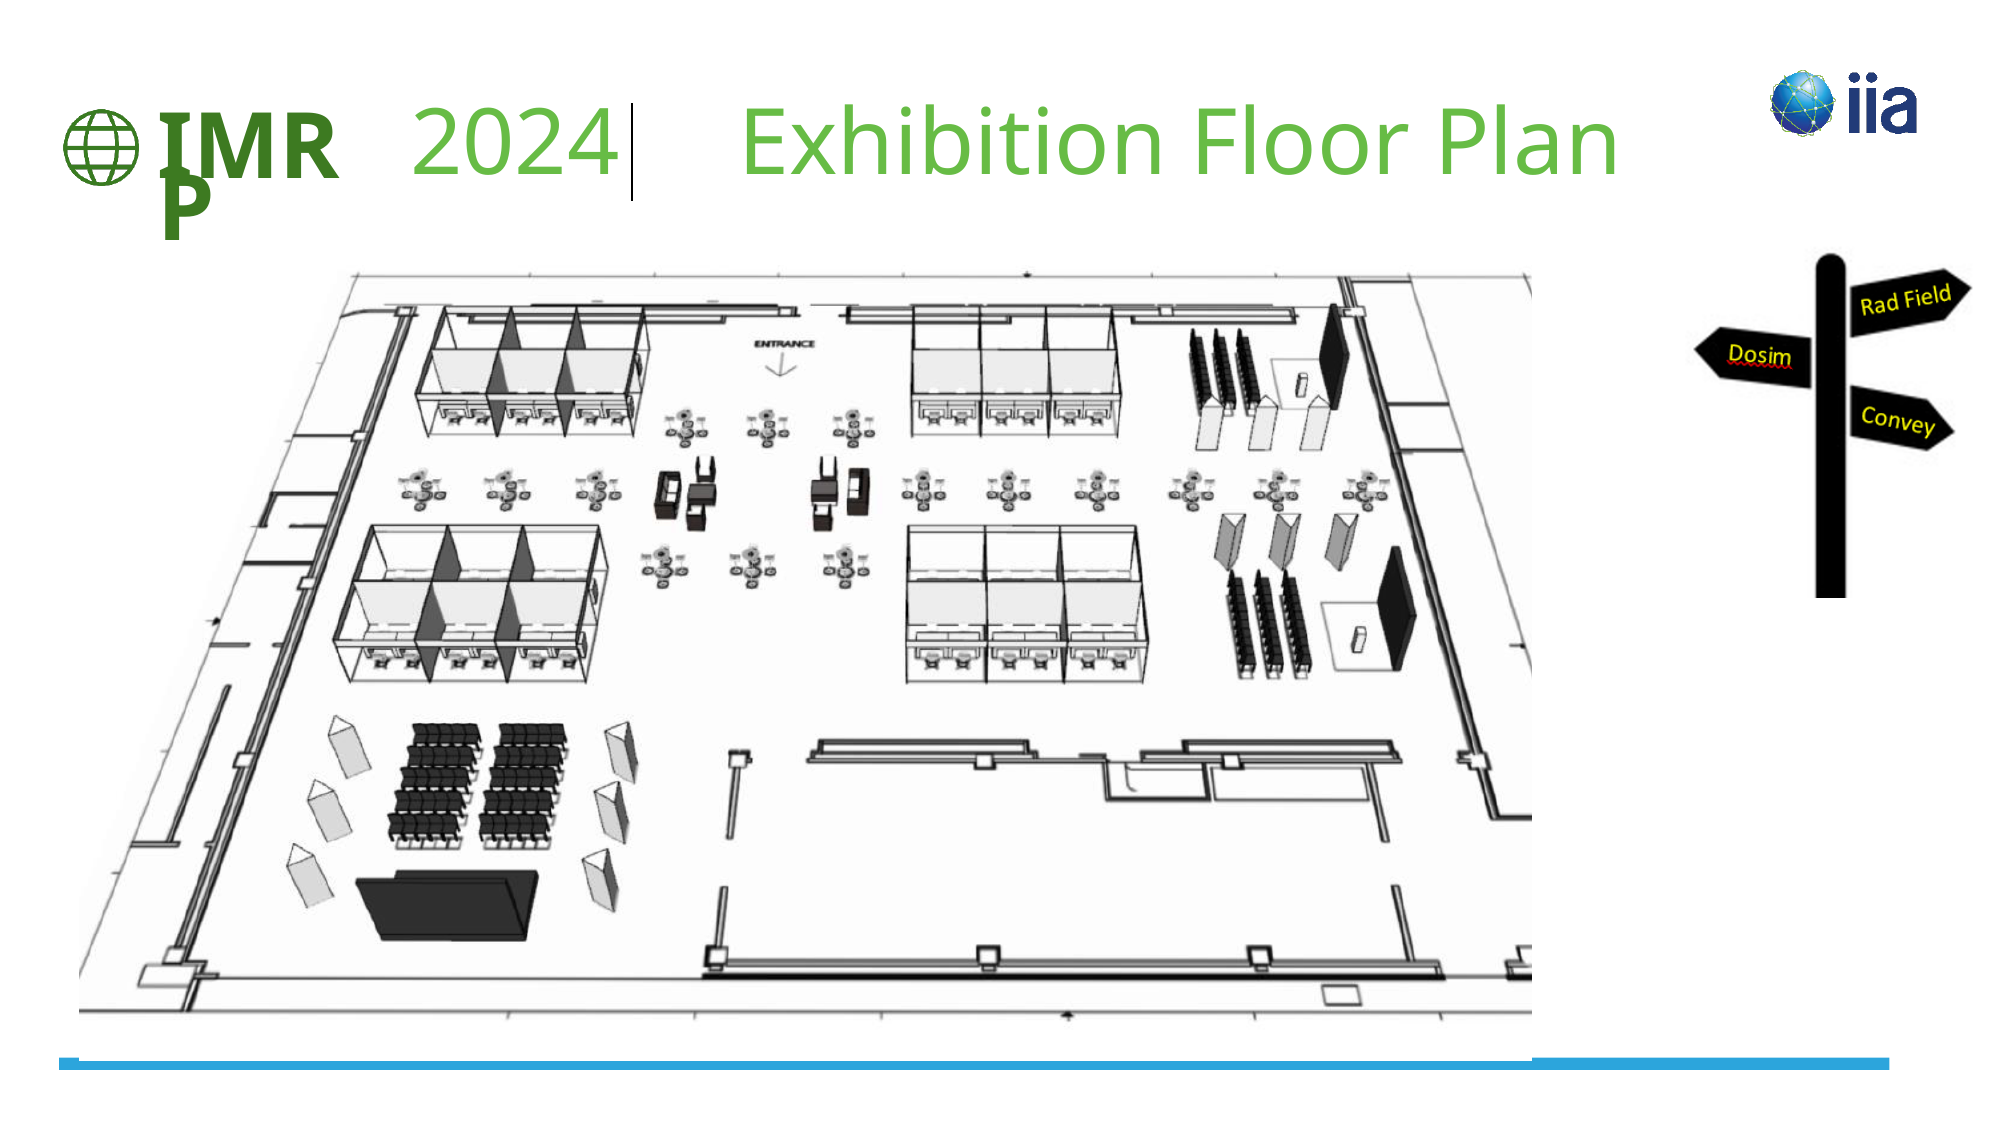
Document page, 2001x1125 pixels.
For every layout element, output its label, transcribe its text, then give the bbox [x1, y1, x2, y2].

picture [1765, 53, 1921, 153]
list 2024 Exhibition Floor Plan [395, 122, 1737, 188]
picture [63, 109, 139, 186]
picture [79, 247, 1532, 1061]
picture [1674, 233, 1985, 599]
